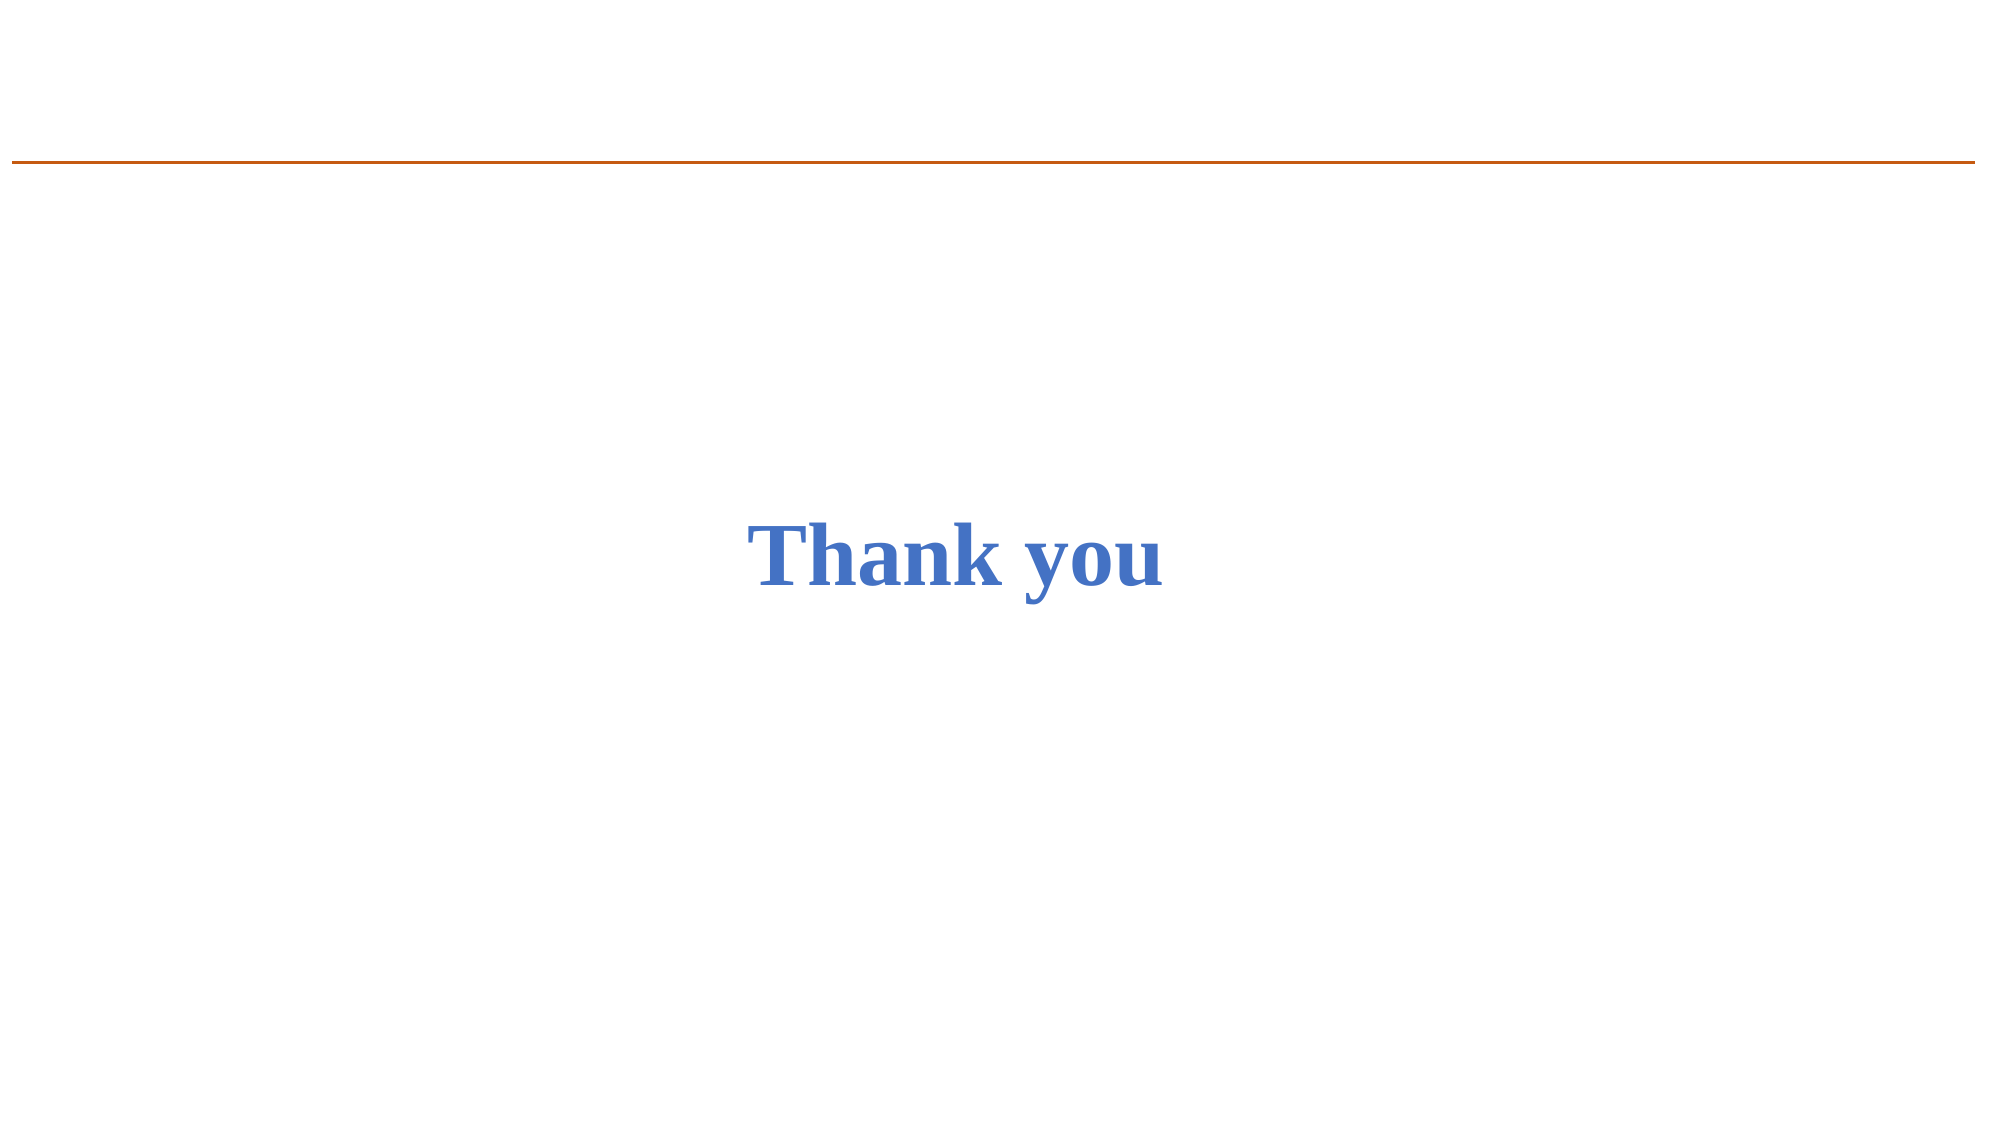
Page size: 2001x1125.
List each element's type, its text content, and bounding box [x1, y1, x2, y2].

text_box Thank you [687, 500, 1225, 613]
